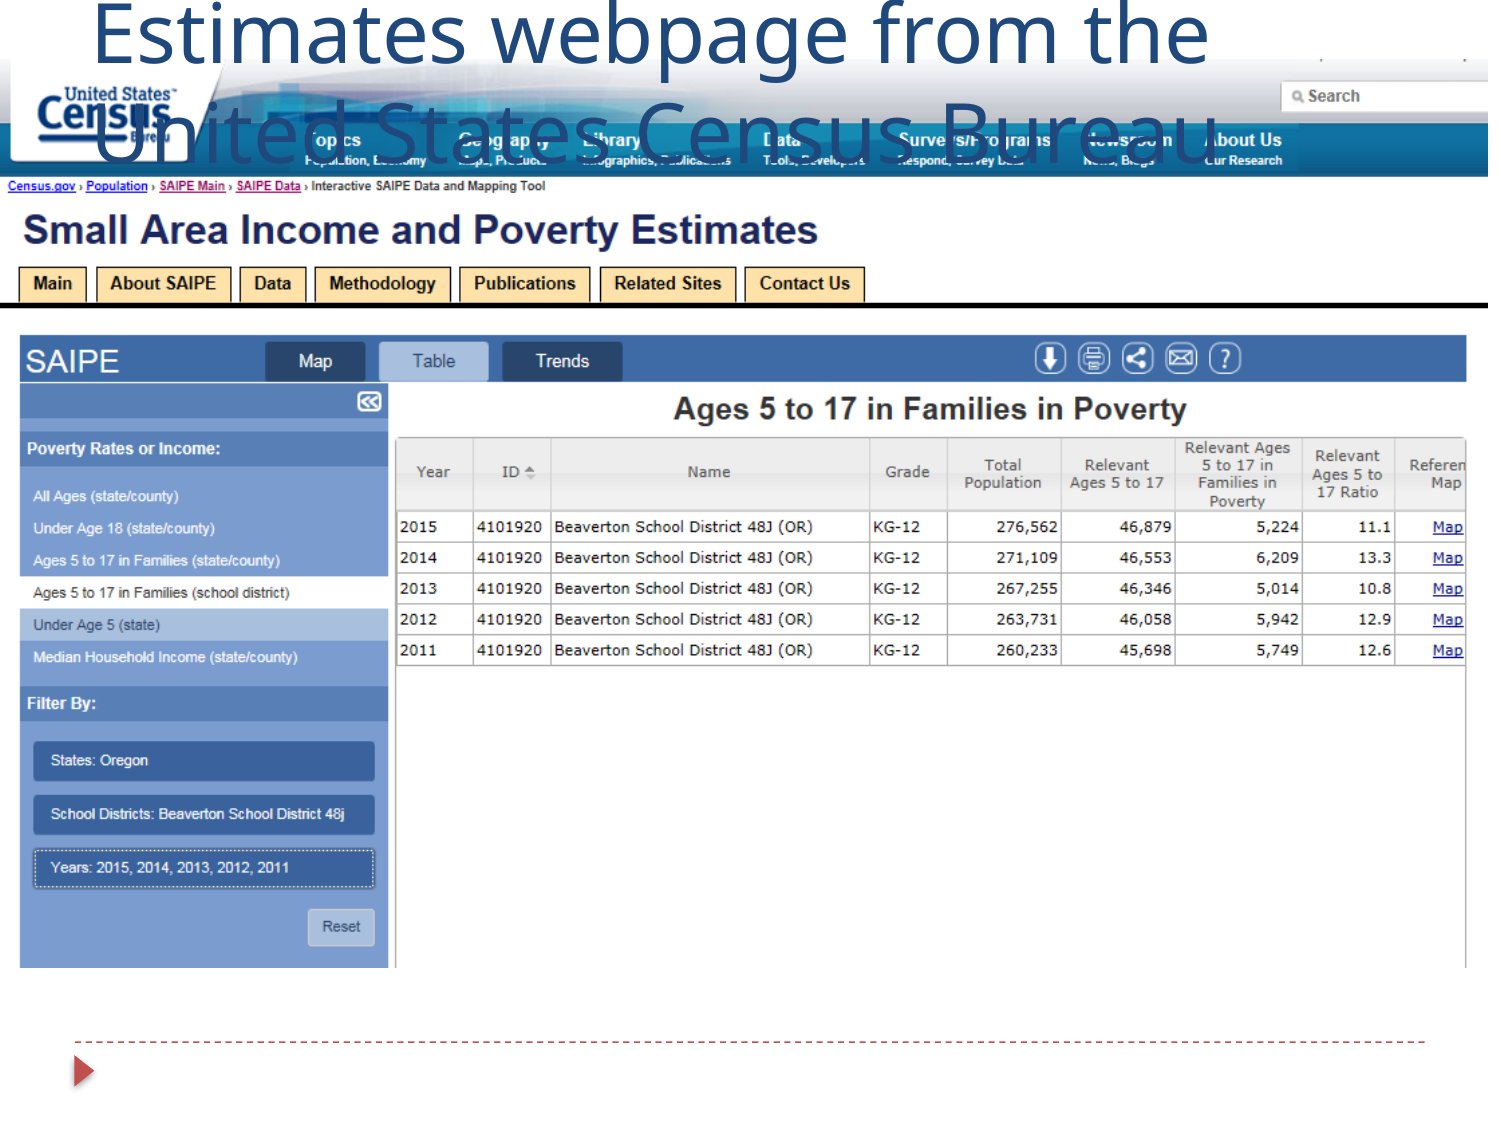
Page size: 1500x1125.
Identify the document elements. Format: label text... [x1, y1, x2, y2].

picture [0, 59, 1488, 968]
title Small Area Income and Poverty Estimates webpage from the United States Census Bureau [75, 24, 1425, 59]
